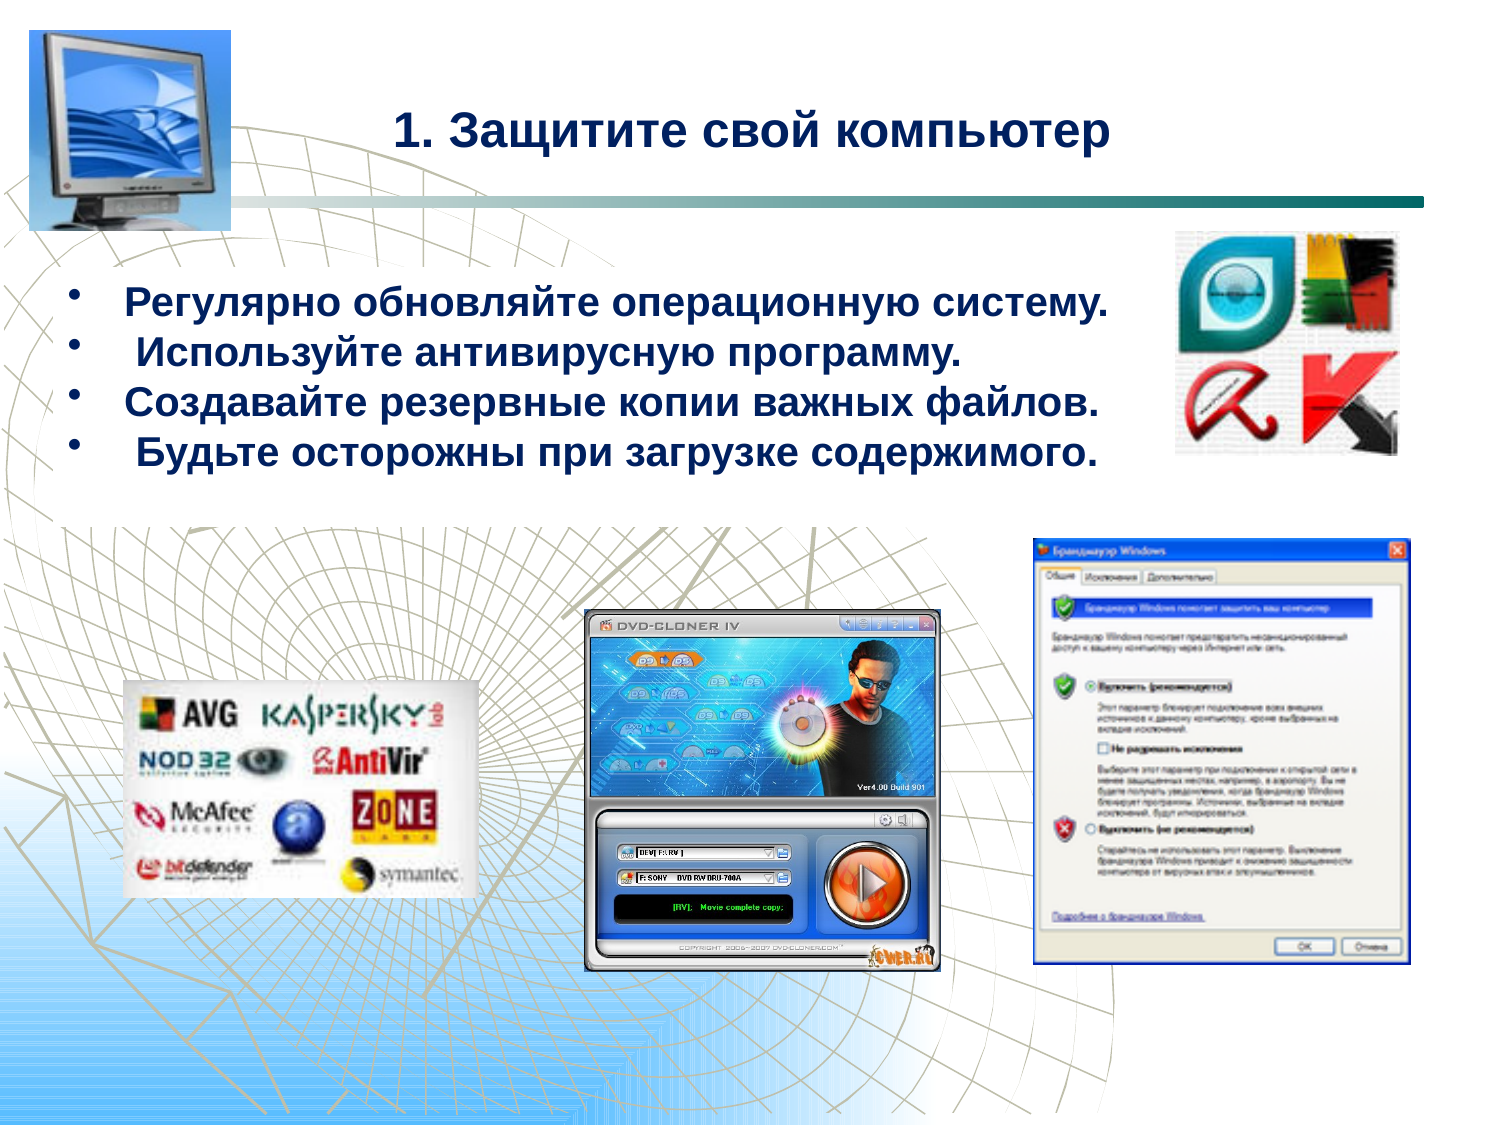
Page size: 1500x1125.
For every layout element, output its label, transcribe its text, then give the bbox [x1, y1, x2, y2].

picture [123, 680, 479, 898]
text_box 1. Защитите свой компьютер [321, 89, 1197, 165]
picture [29, 30, 231, 232]
text_box Регулярно обновляйте операционную систему. Используйте антивирусную программу. Создавайте резервные копии важных файлов. Будьте осторожны при загрузке содержимого. [53, 267, 1317, 527]
picture [1033, 538, 1411, 965]
picture [1174, 231, 1400, 457]
picture [584, 609, 941, 972]
